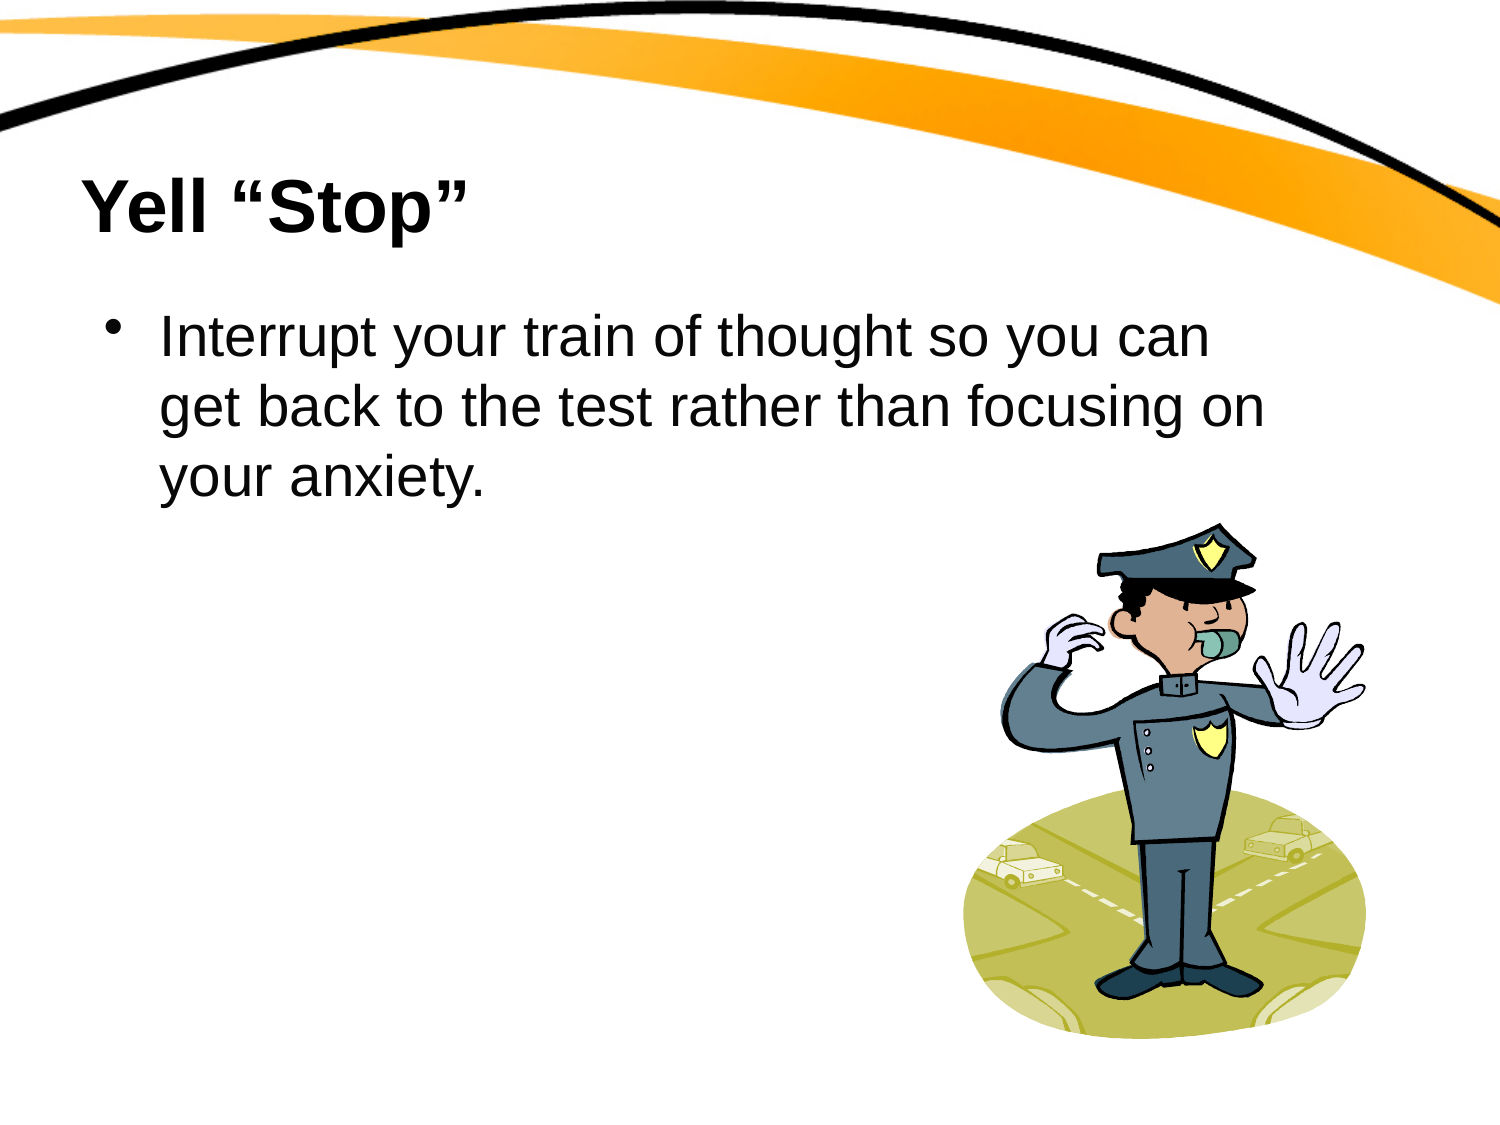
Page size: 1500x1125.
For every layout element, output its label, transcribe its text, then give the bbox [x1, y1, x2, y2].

title Yell “Stop” [64, 160, 1282, 245]
list Interrupt your train of thought so you can get back to the test rather than focusing on your anxiety. [88, 290, 1306, 1012]
picture [0, 0, 1500, 1125]
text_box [962, 514, 1374, 1047]
